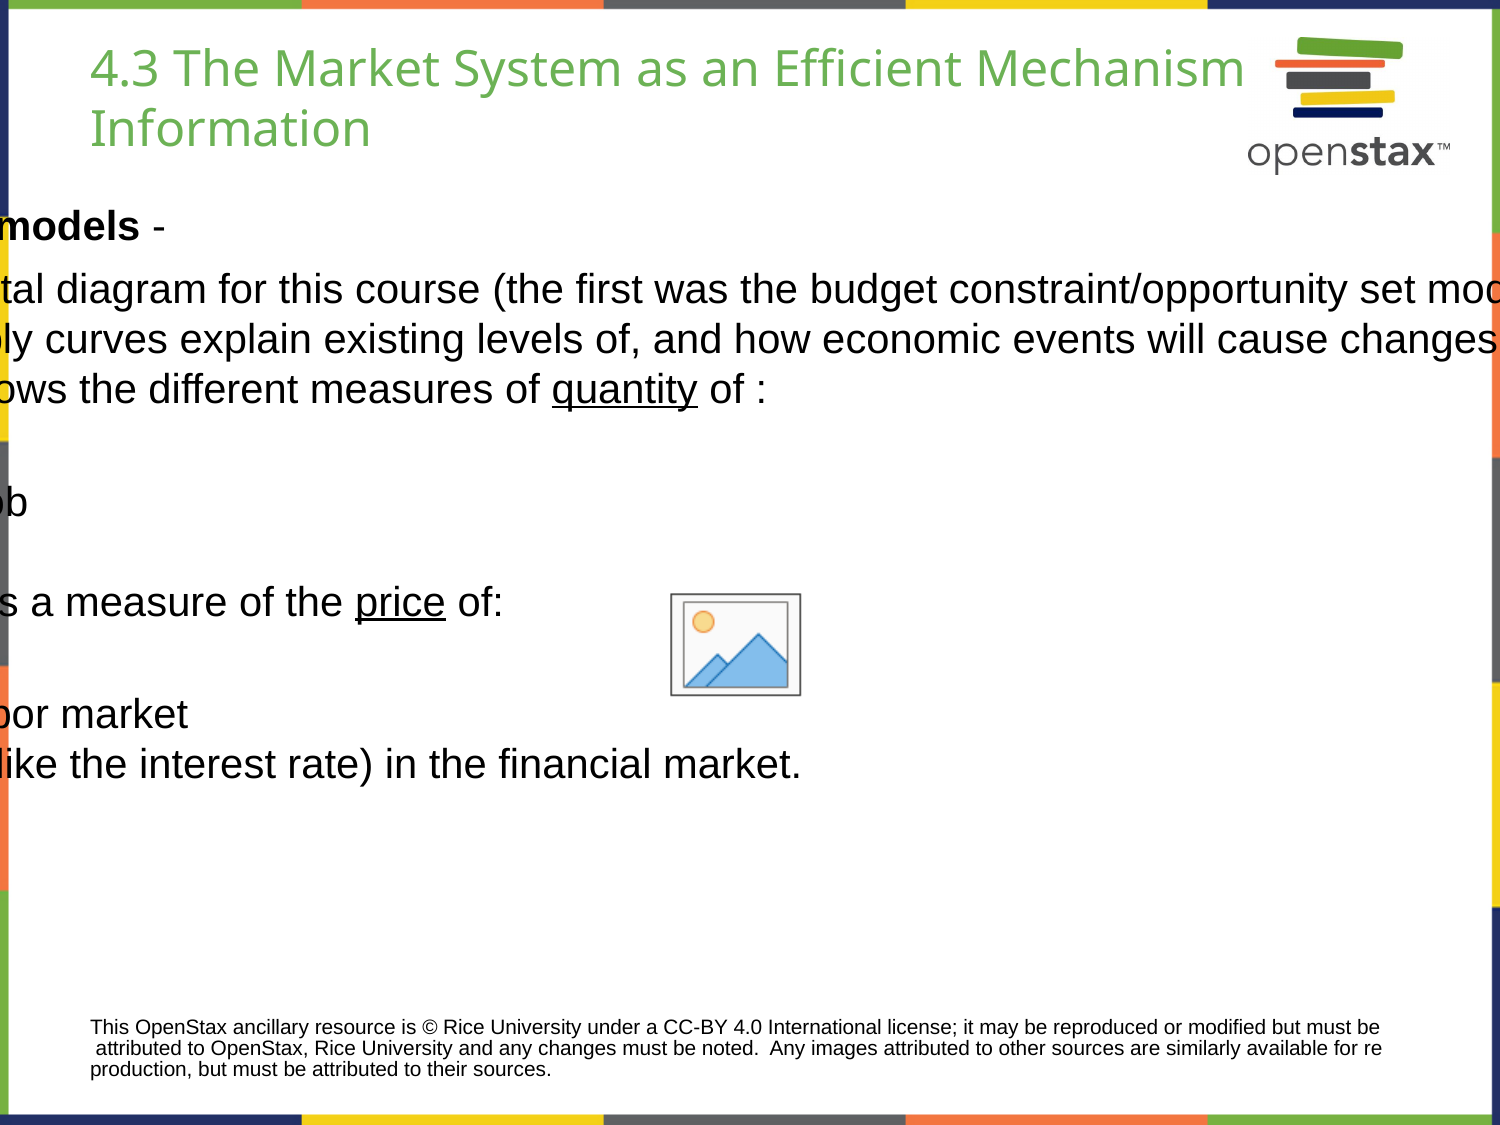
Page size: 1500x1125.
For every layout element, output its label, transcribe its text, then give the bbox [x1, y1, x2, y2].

picture [0, 0, 1500, 1125]
picture [0, 603, 15, 614]
picture [0, 708, 6, 726]
title 4.3 The Market System as an Efficient Mechanism for Information [75, 39, 1244, 172]
picture [1491, 283, 1500, 301]
